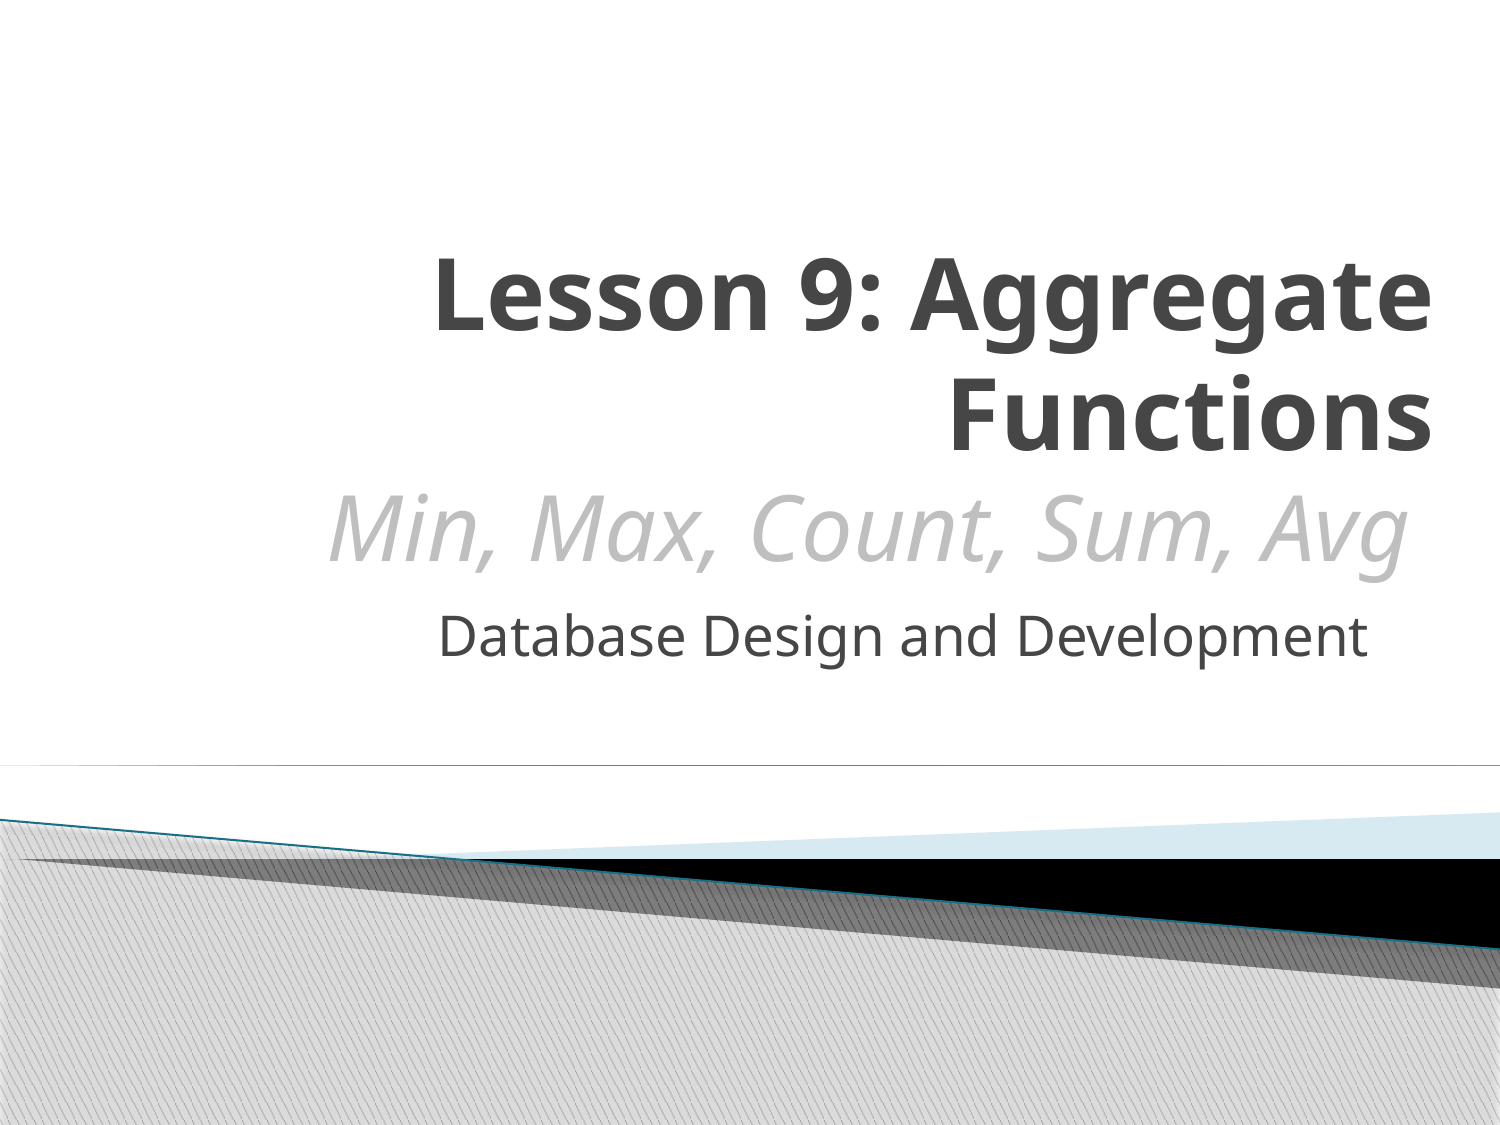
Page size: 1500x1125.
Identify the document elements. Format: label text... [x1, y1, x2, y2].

subtitle Database Design and Development [112, 592, 1388, 790]
title Lesson 9: Aggregate Functions Min, Max, Count, Sum, Avg [50, 99, 1450, 588]
picture [5, 859, 1500, 989]
